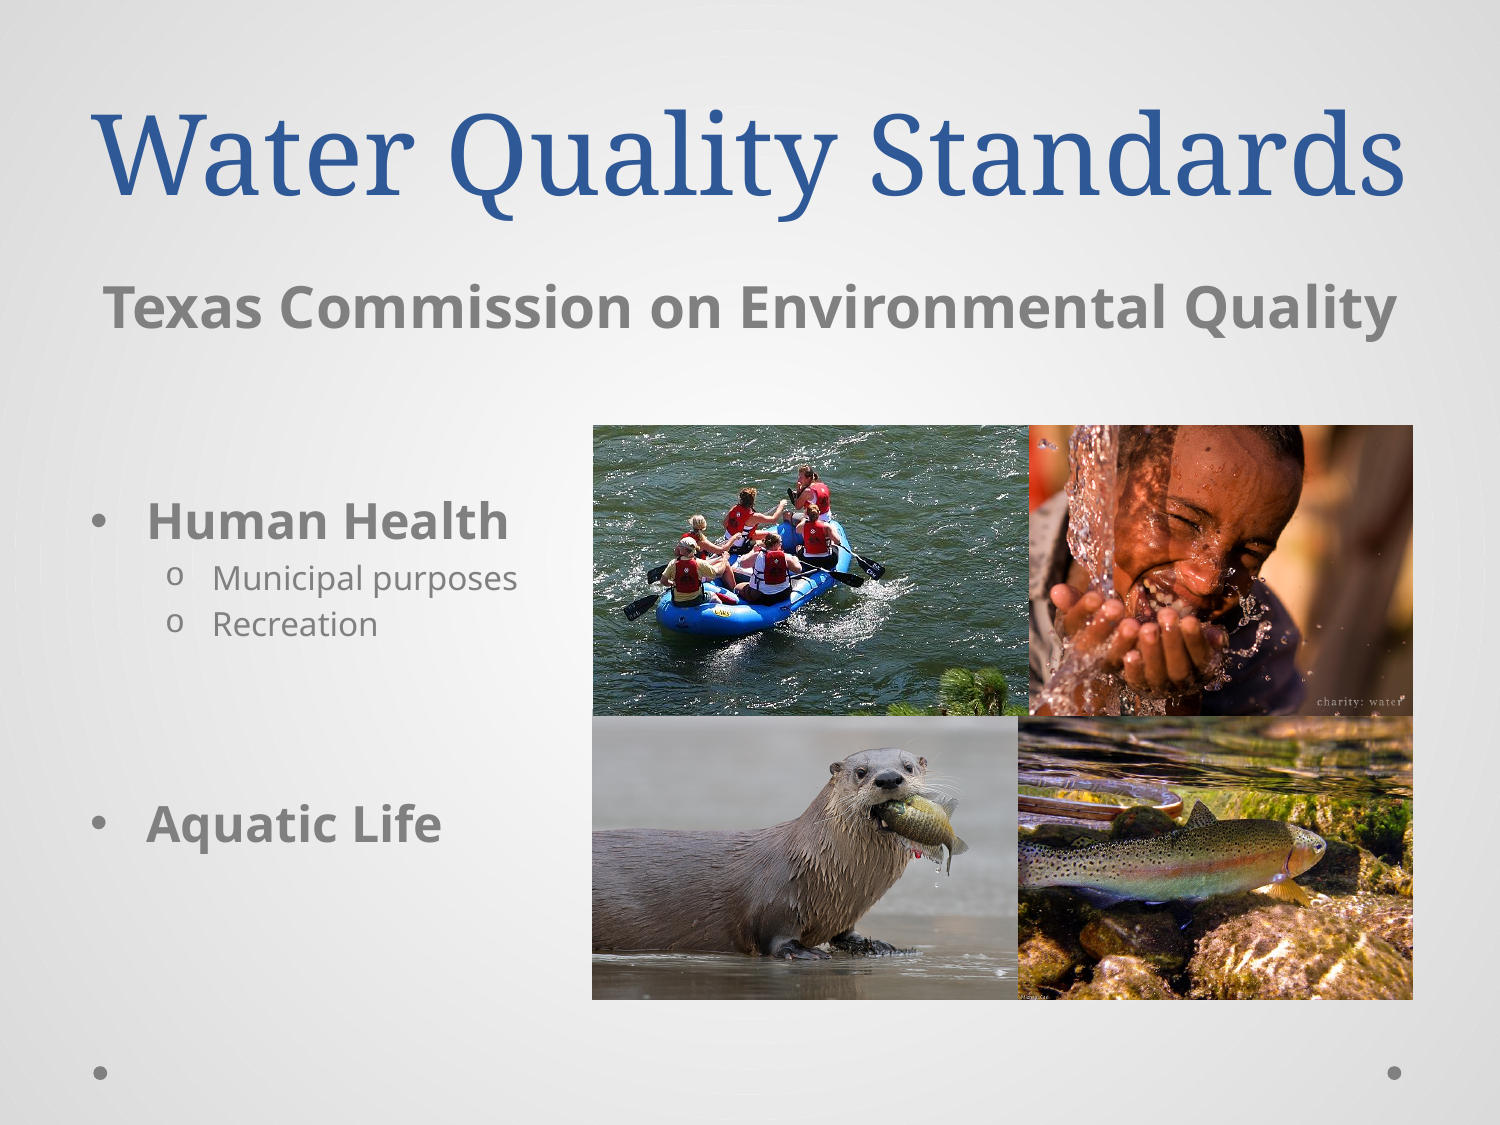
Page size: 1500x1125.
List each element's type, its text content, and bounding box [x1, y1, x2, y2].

title Water Quality Standards [75, 0, 1425, 225]
list Texas Commission on Environmental Quality Human Health Municipal purposes Recreation Aquatic Life [75, 262, 1425, 1005]
picture [592, 425, 1413, 1001]
